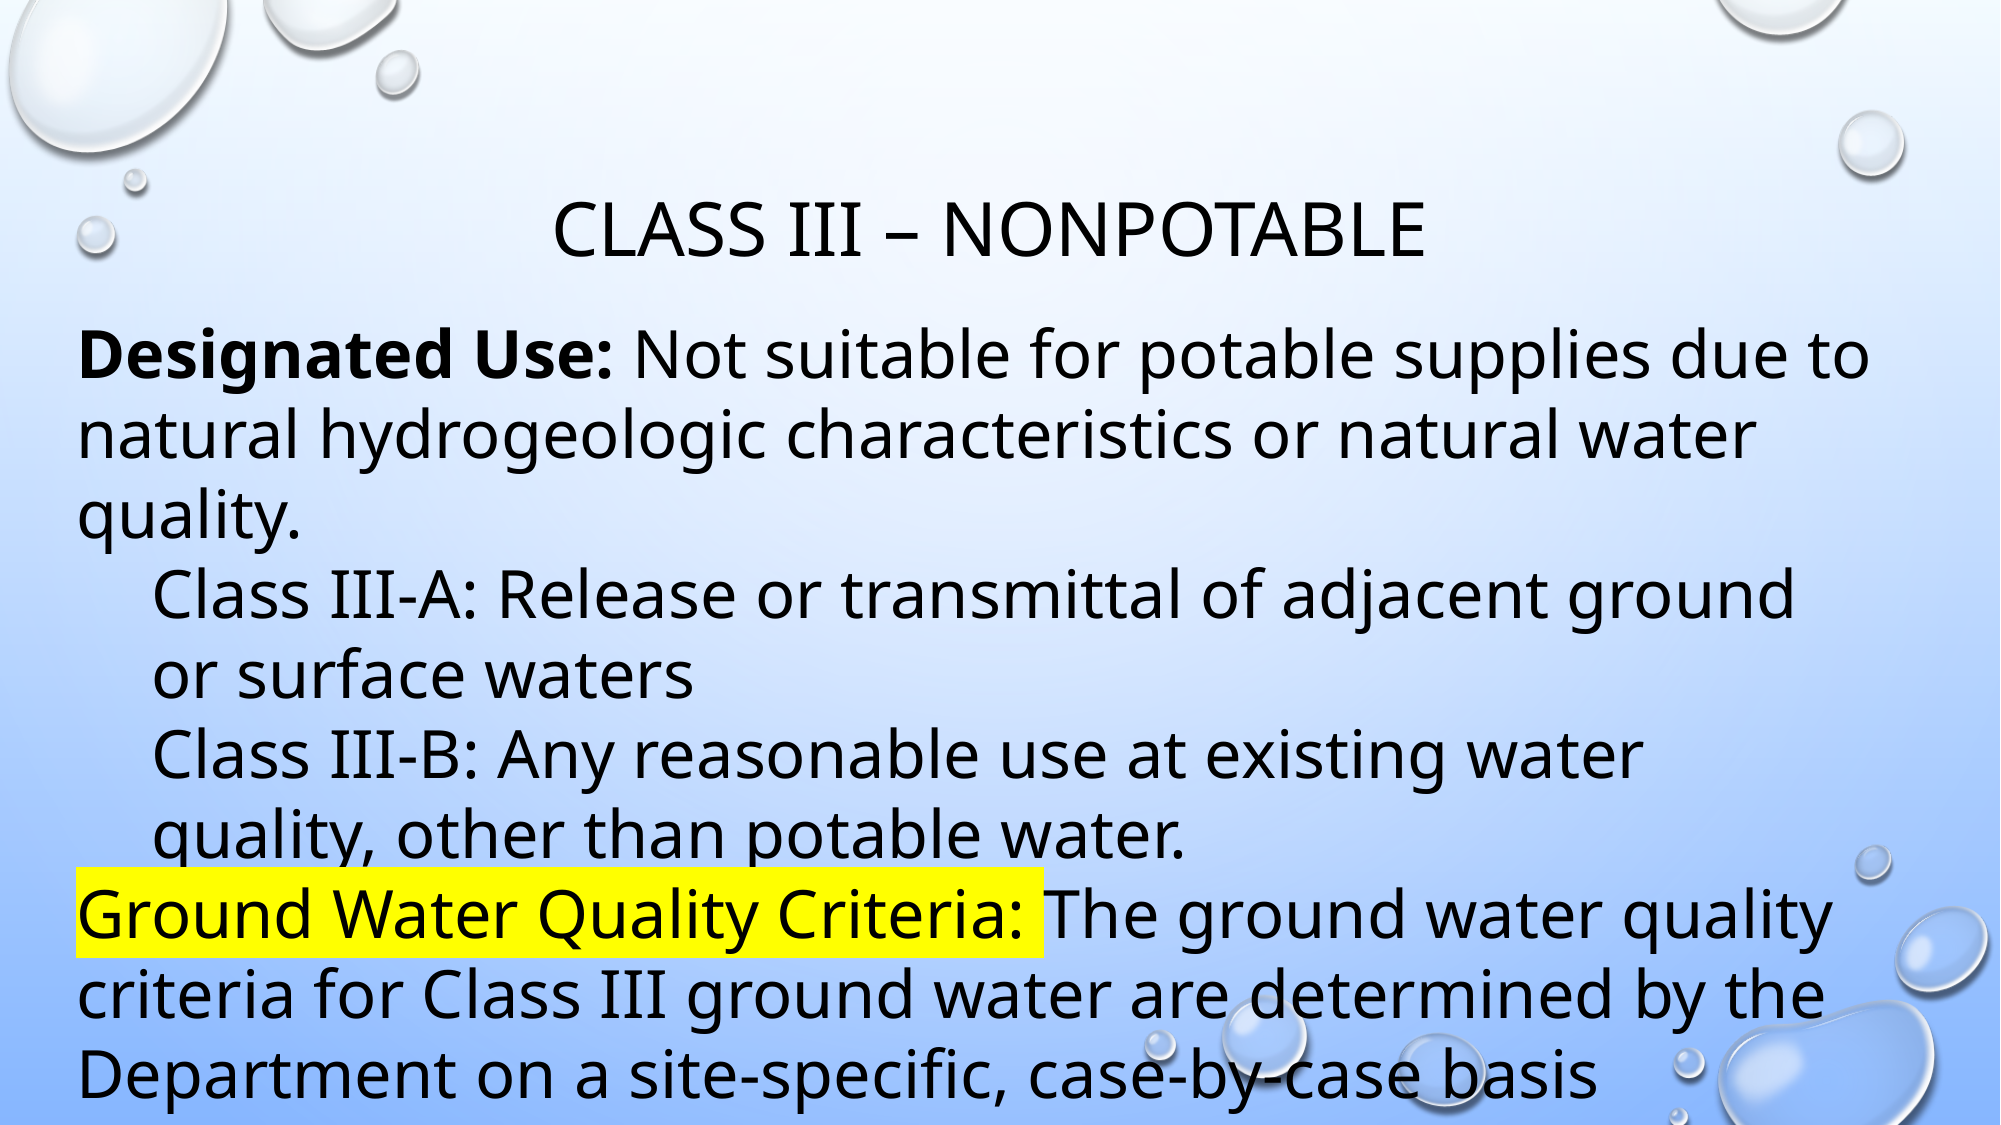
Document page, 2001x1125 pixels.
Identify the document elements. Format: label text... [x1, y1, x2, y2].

picture [0, 0, 2000, 1125]
text_box Designated Use: Not suitable for potable supplies due to natural hydrogeologic characteristics or natural water quality. Class III-A: Release or transmittal of adjacent ground or surface waters Class III-B: Any reasonable use at existing water quality, other than potable water. Ground Water Quality Criteria: The ground water quality criteria for Class III ground water are determined by the Department on a site-specific, case-by-case basis pursuant to N.J.A.C. 7:9C-1.7(e)-(f). [61, 24, 1889, 1125]
